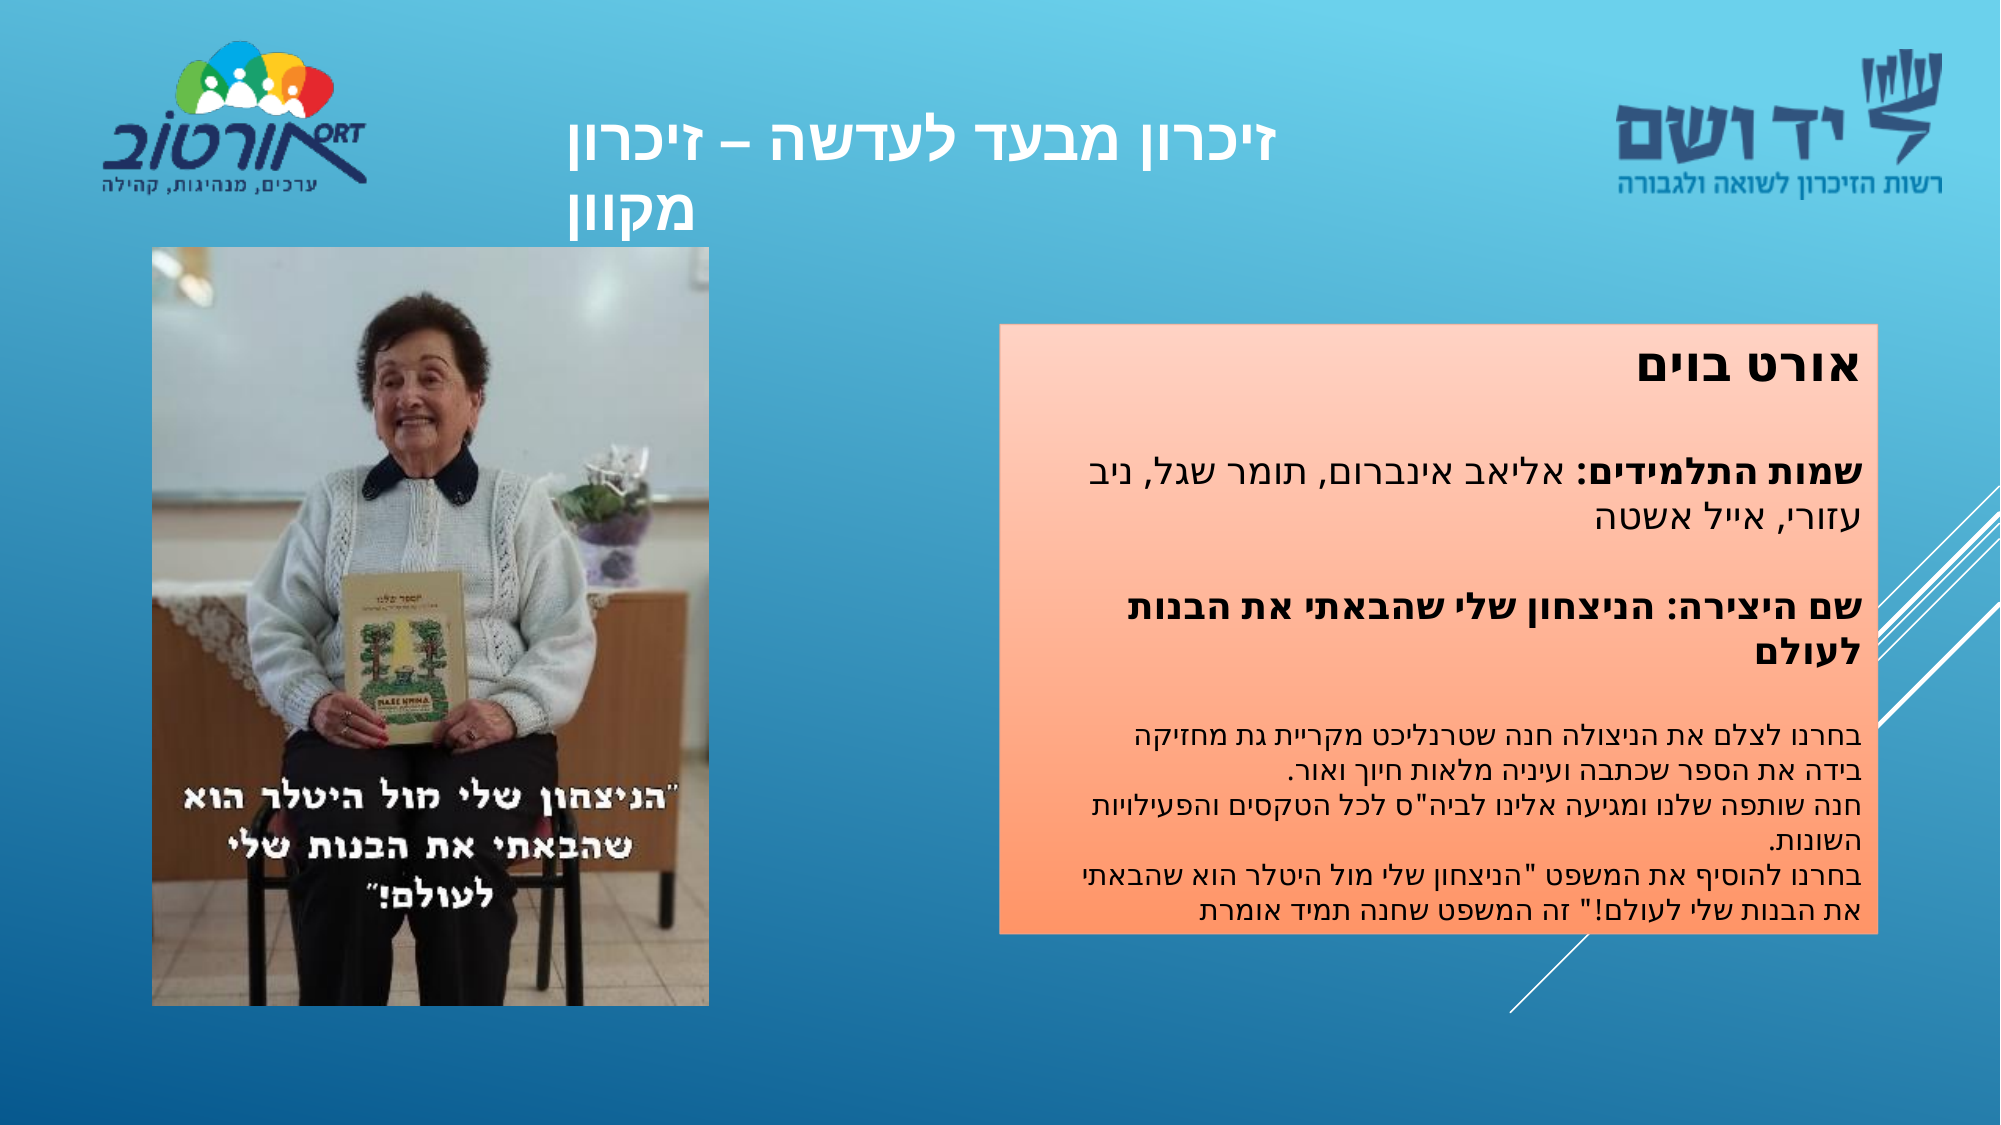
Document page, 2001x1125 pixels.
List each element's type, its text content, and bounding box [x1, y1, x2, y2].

text_box אורט בוים שמות התלמידים: אליאב אינברום, תומר שגל, ניב עזורי, אייל אשטה שם היצירה: הניצחון שלי שהבאתי את הבנות לעולם בחרנו לצלם את הניצולה חנה שטרנליכט מקריית גת מחזיקה בידה את הספר שכתבה ועיניה מלאות חיוך ואור. חנה שותפה שלנו ומגיעה אלינו לביה"ס לכל הטקסים והפעילויות השונות. בחרנו להוסיף את המשפט "הניצחון שלי מול היטלר הוא שהבאתי את הבנות שלי לעולם!" זה המשפט שחנה תמיד אומרת [999, 324, 1878, 935]
text_box זיכרון מבעד לעדשה – זיכרון מקוון [550, 216, 1394, 250]
picture [151, 247, 709, 1007]
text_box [58, 12, 1942, 216]
